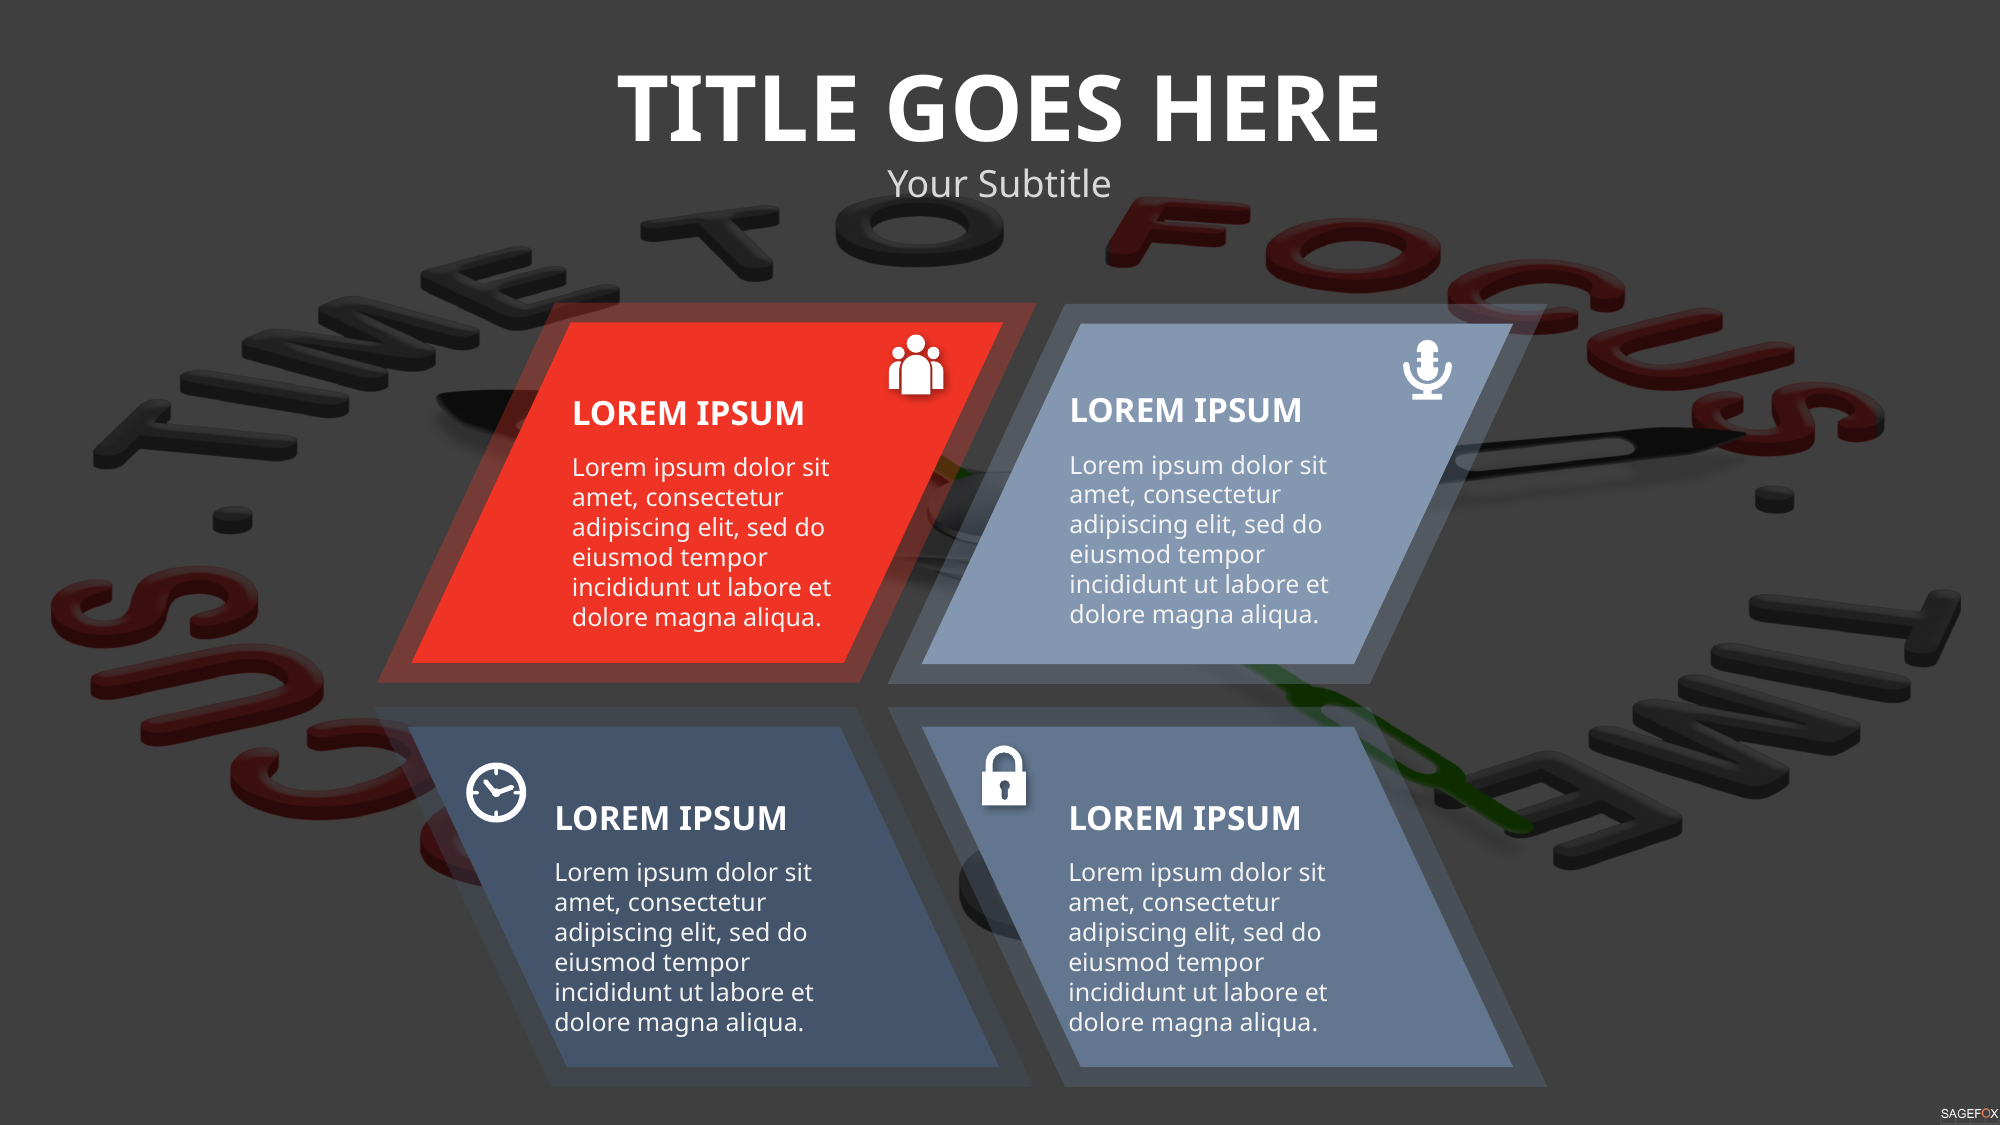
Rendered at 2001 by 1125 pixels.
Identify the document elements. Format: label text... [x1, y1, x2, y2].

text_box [887, 706, 1548, 1088]
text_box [887, 303, 1548, 684]
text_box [1403, 339, 1452, 400]
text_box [377, 302, 1038, 683]
picture [0, 0, 2001, 1125]
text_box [466, 762, 527, 823]
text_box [373, 706, 887, 1088]
text_box TITLE GOES HERE Your Subtitle [548, 42, 1452, 212]
